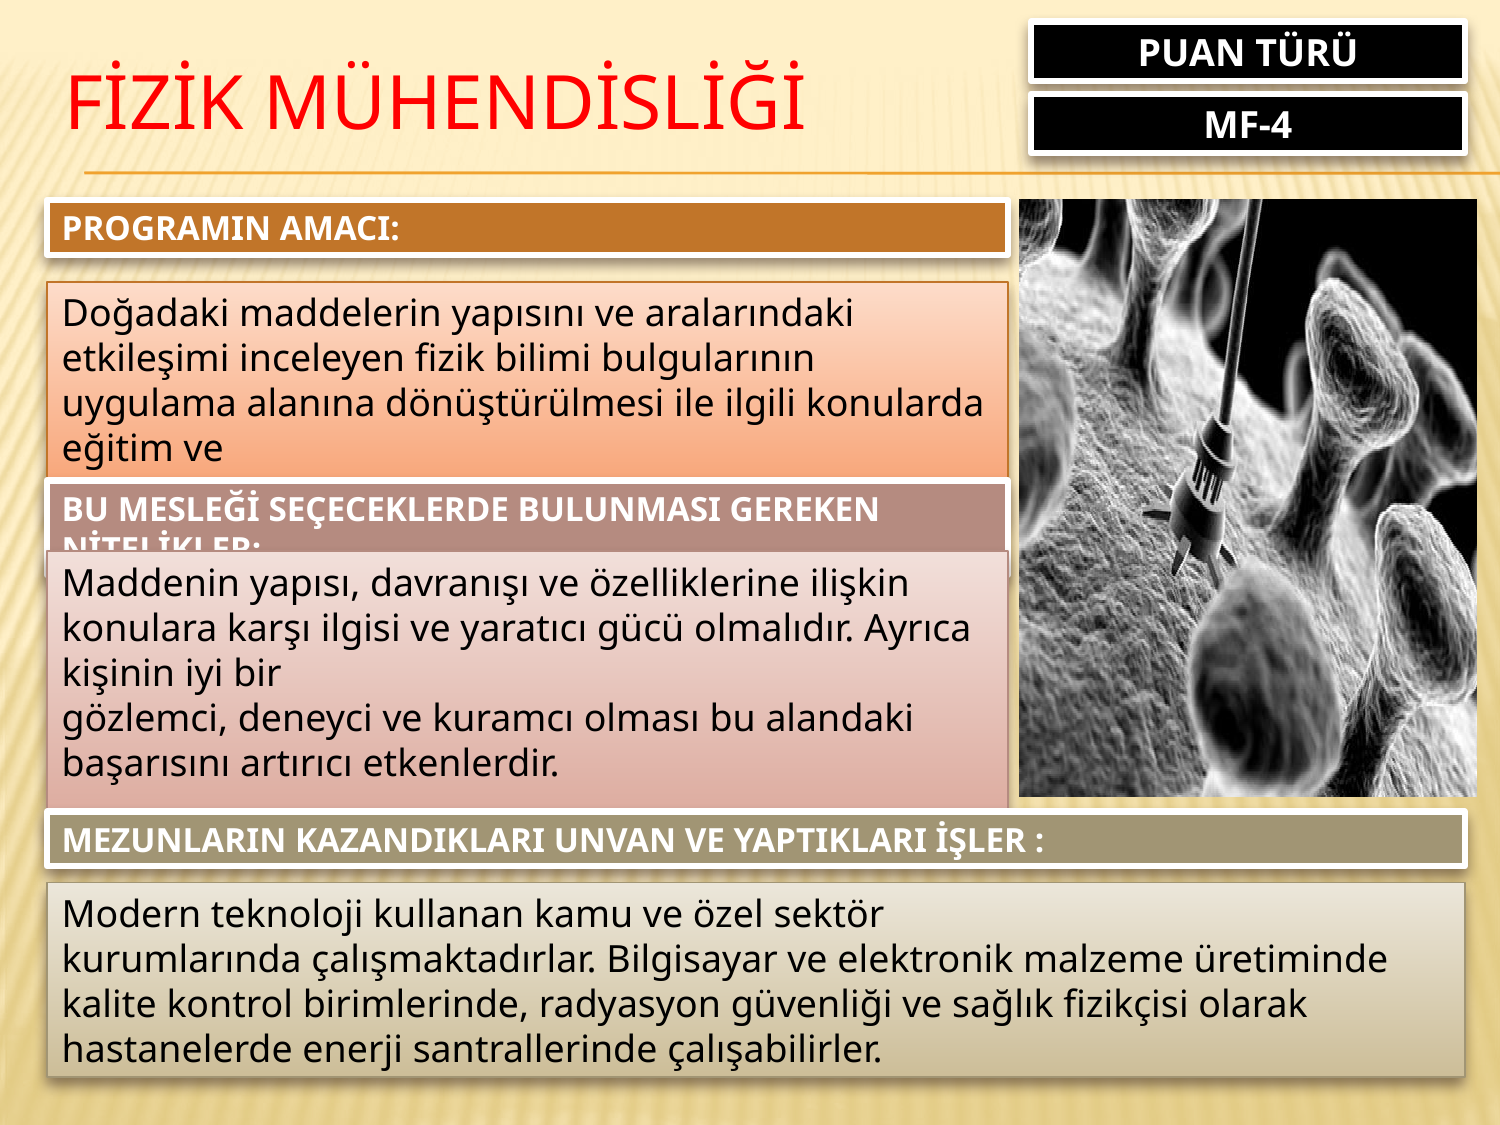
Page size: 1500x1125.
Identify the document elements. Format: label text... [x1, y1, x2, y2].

text_box PUAN TÜRÜ [1028, 18, 1468, 84]
text_box MF-4 [1028, 91, 1468, 156]
title FİZİK MÜHENDİSLİĞİ [50, 35, 1020, 164]
text_box MEZUNLARIN KAZANDIKLARI UNVAN VE YAPTIKLARI İŞLER : [44, 808, 1468, 869]
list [1019, 198, 1477, 798]
text_box Maddenin yapısı, davranışı ve özelliklerine ilişkin konulara karşı ilgisi ve yaratıcı gücü olmalıdır. Ayrıca kişinin iyi bir gözlemci, deneyci ve kuramcı olması bu alandaki başarısını artırıcı etkenlerdir. [46, 550, 1009, 808]
text_box Doğadaki maddelerin yapısını ve aralarındaki etkileşimi inceleyen fizik bilimi bulgularının uygulama alanına dönüştürülmesi ile ilgili konularda eğitim ve araştırma yapar. [46, 281, 1009, 477]
text_box Modern teknoloji kullanan kamu ve özel sektör kurumlarında çalışmaktadırlar. Bilgisayar ve elektronik malzeme üretiminde kalite kontrol birimlerinde, radyasyon güvenliği ve sağlık fizikçisi olarak hastanelerde enerji santrallerinde çalışabilirler. [46, 882, 1466, 1078]
text_box BU MESLEĞİ SEÇECEKLERDE BULUNMASI GEREKEN NİTELİKLER: [44, 477, 1009, 551]
text_box PROGRAMIN AMACI: [44, 197, 1011, 258]
